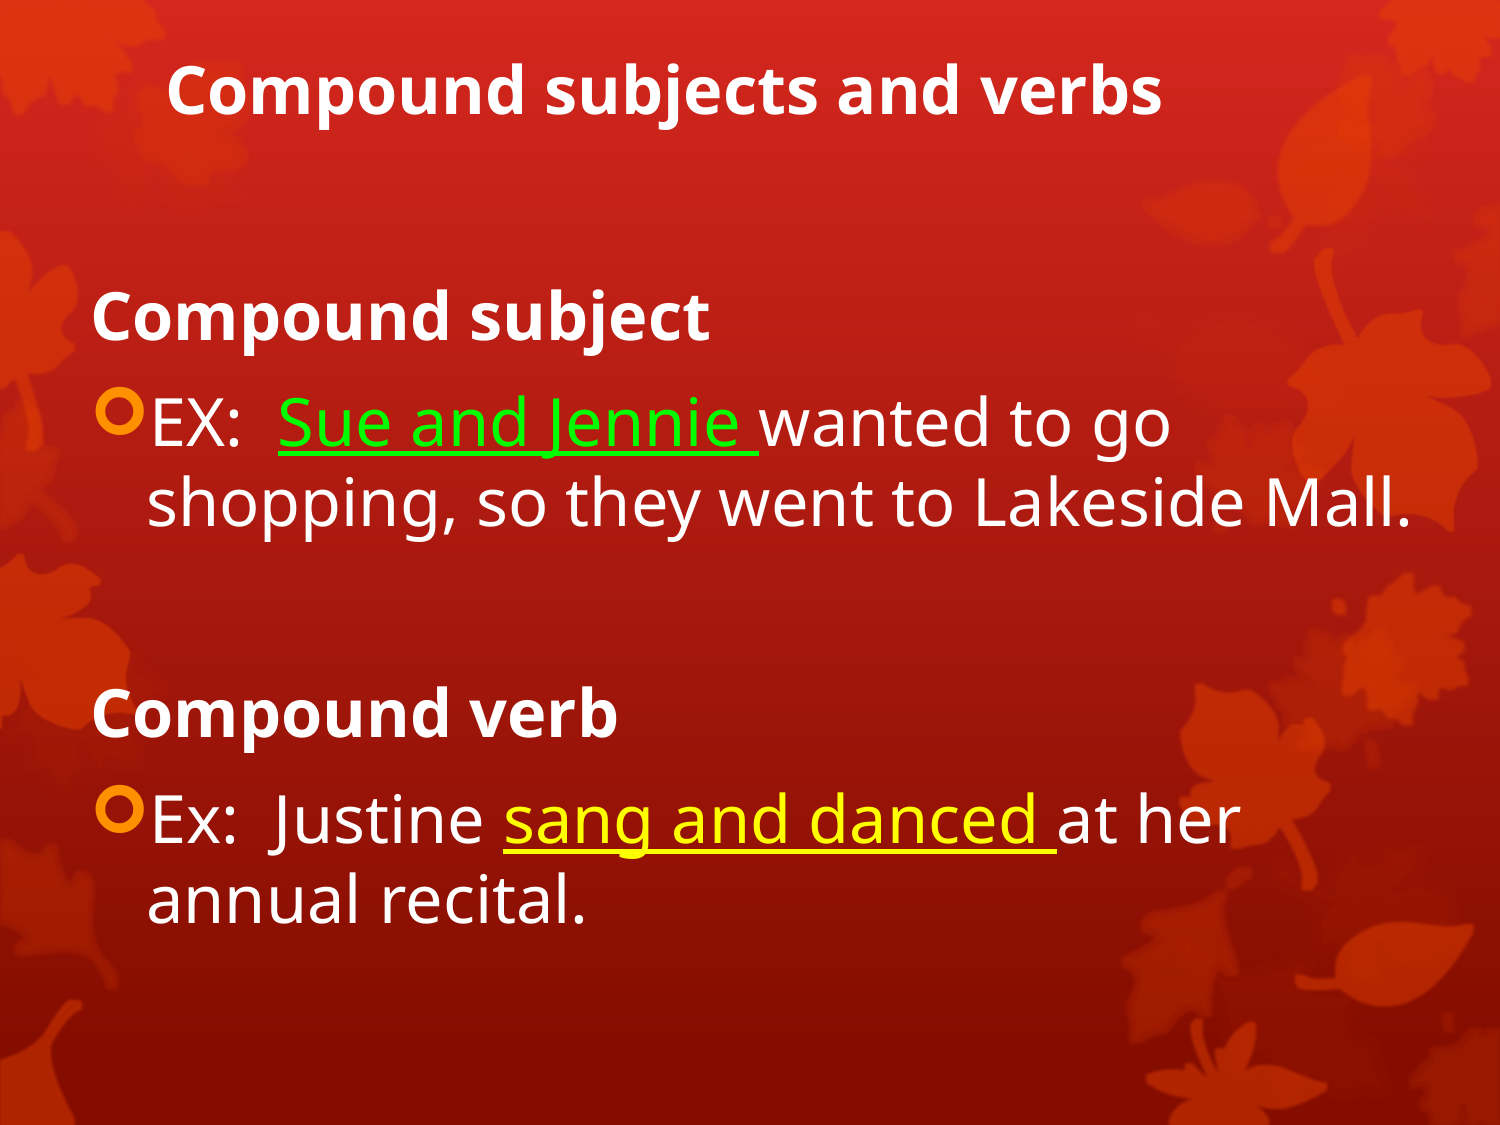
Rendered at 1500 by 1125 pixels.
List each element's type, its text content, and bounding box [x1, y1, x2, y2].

title Compound subjects and verbs [150, 12, 1319, 165]
list Compound subject EX: Sue and Jennie wanted to go shopping, so they went to Lakeside Mall. Compound verb Ex: Justine sang and danced at her annual recital. [75, 212, 1438, 999]
